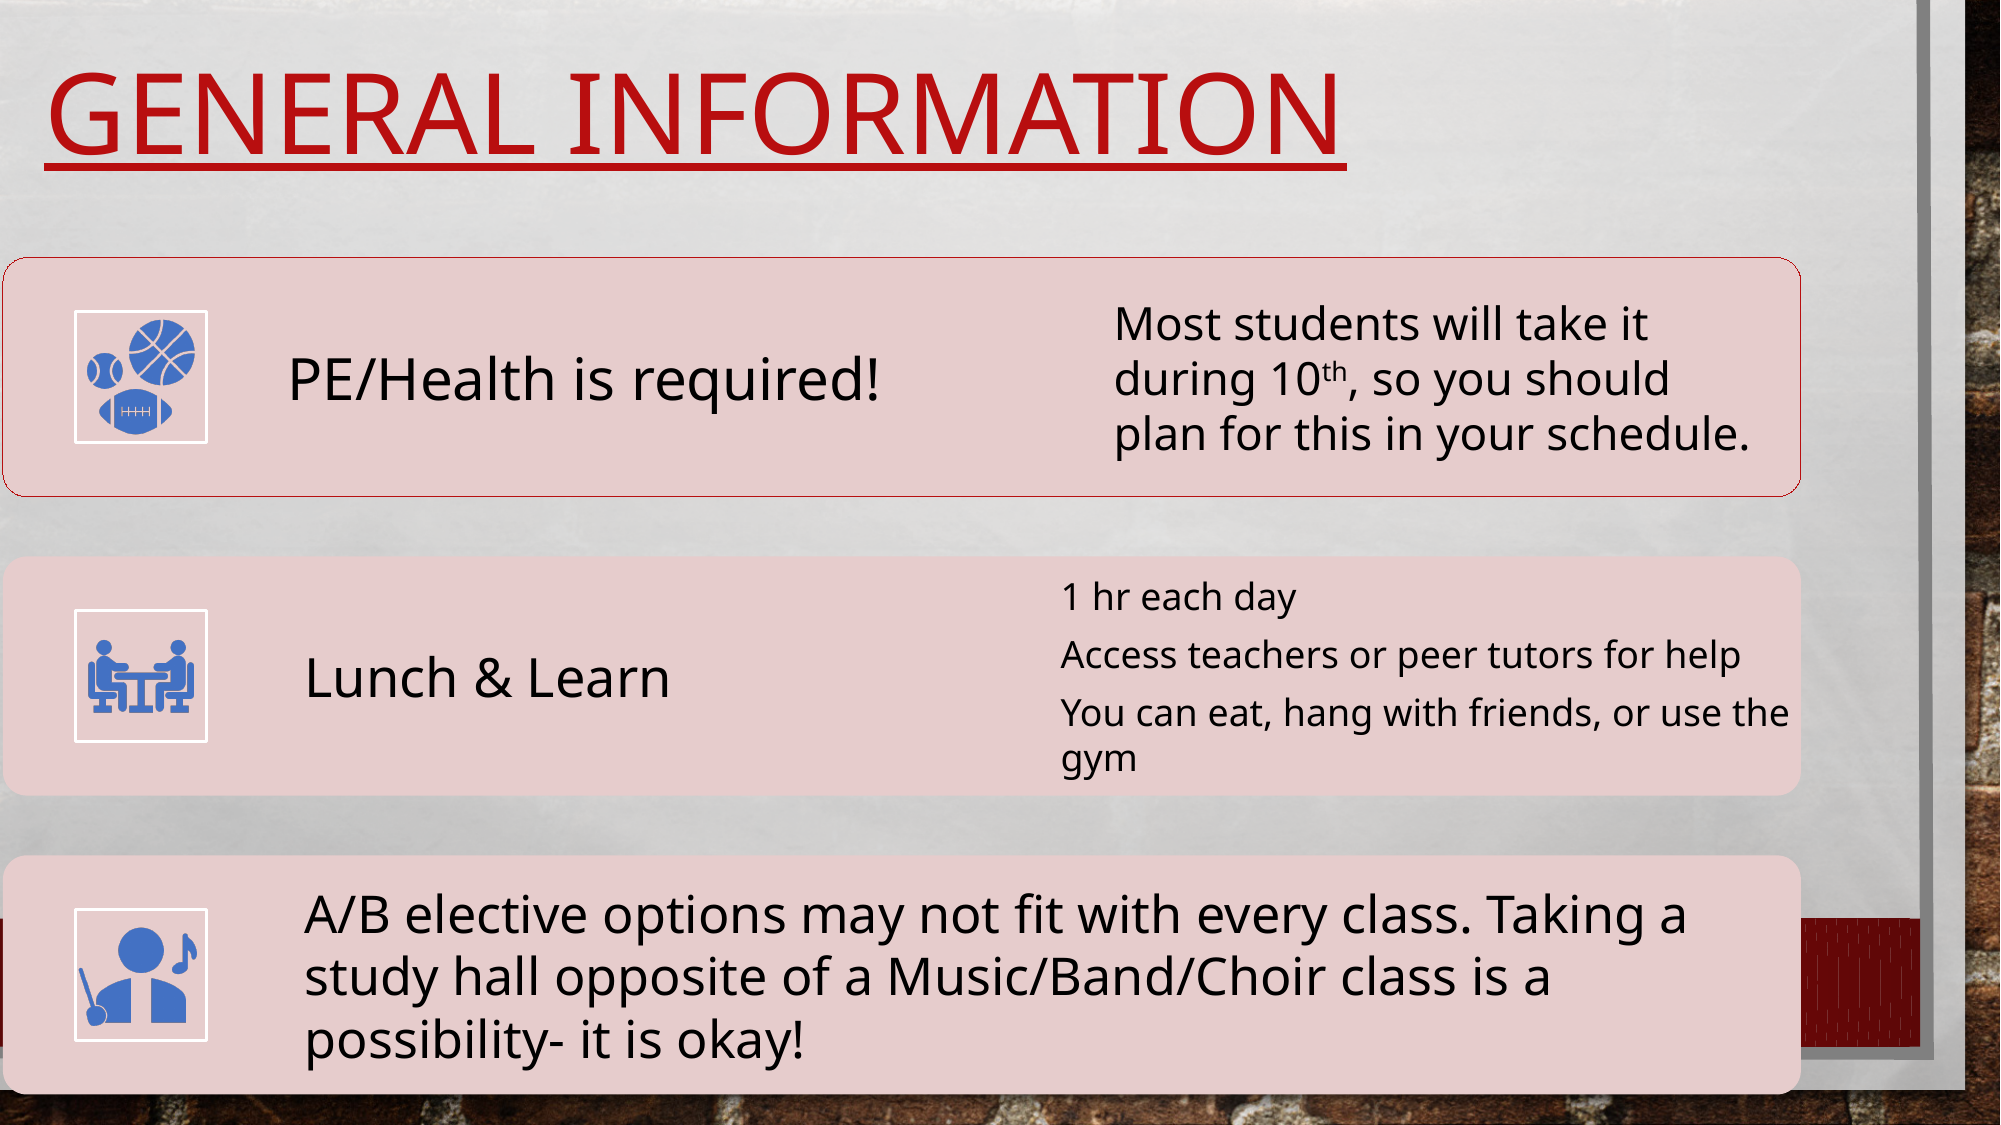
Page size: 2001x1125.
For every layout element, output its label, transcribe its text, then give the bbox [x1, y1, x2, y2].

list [28, 255, 1828, 1097]
title GENERAL INFORMATION [29, 29, 1809, 207]
picture [0, 0, 2000, 1125]
